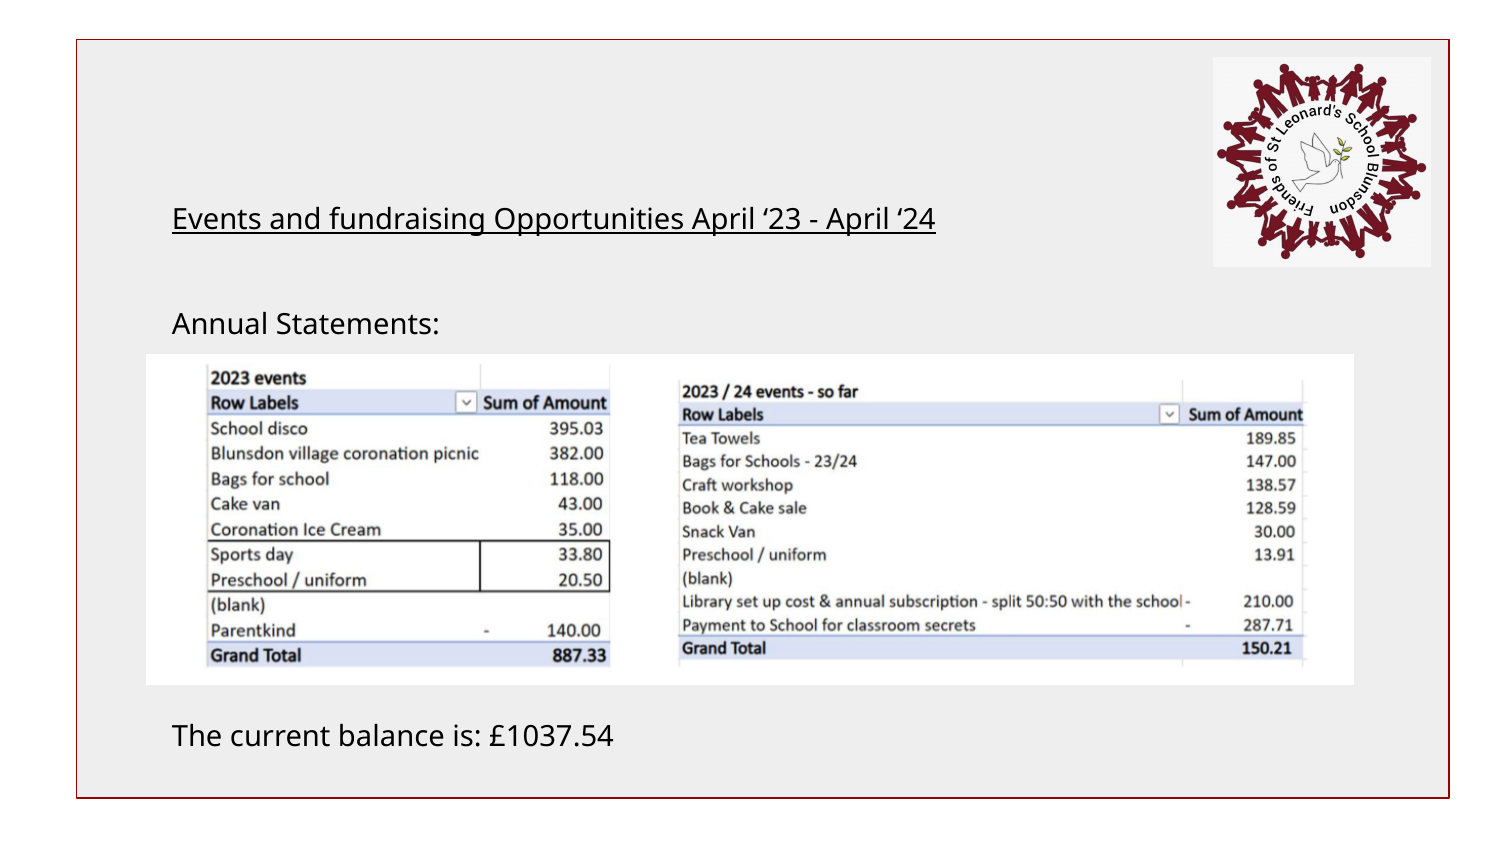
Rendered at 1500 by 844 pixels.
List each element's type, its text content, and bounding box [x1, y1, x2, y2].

picture [1213, 57, 1431, 268]
text_box The current balance is: £1037.54 [156, 701, 1023, 767]
text_box [76, 39, 1449, 799]
text_box Events and fundraising Opportunities April ‘23 - April ‘24 Annual Statements: [156, 185, 1023, 353]
picture [145, 354, 1355, 685]
